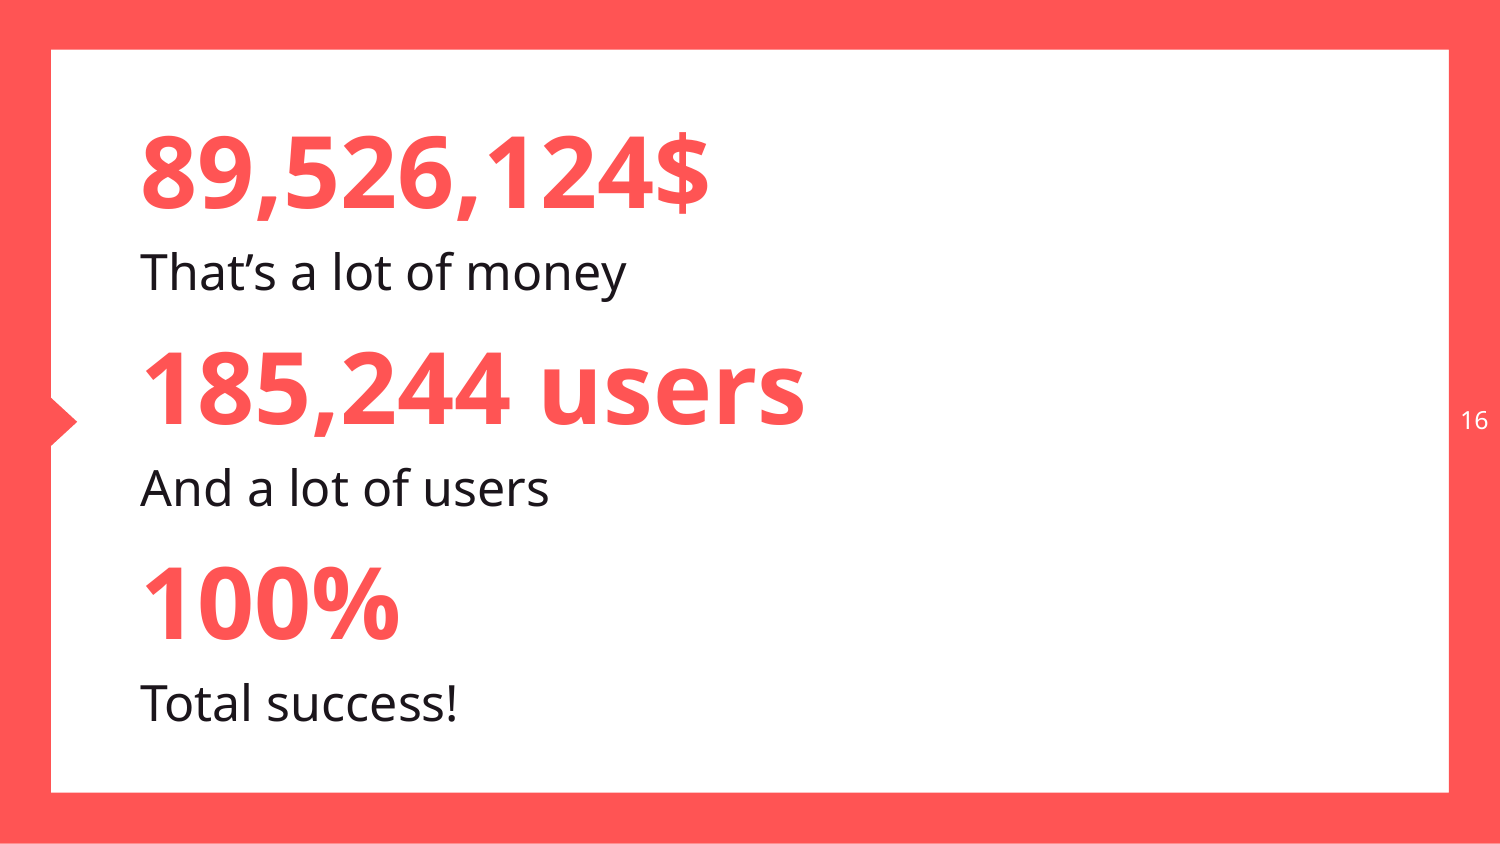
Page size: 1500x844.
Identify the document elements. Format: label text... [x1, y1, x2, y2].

slide_number ‹#› [1449, 371, 1500, 472]
title 89,526,124$ [140, 81, 1360, 229]
subtitle Total success! [140, 662, 1360, 739]
subtitle That’s a lot of money [140, 231, 1360, 296]
subtitle And a lot of users [140, 447, 1360, 524]
title 100% [140, 524, 1360, 660]
title 185,244 users [140, 296, 1360, 444]
